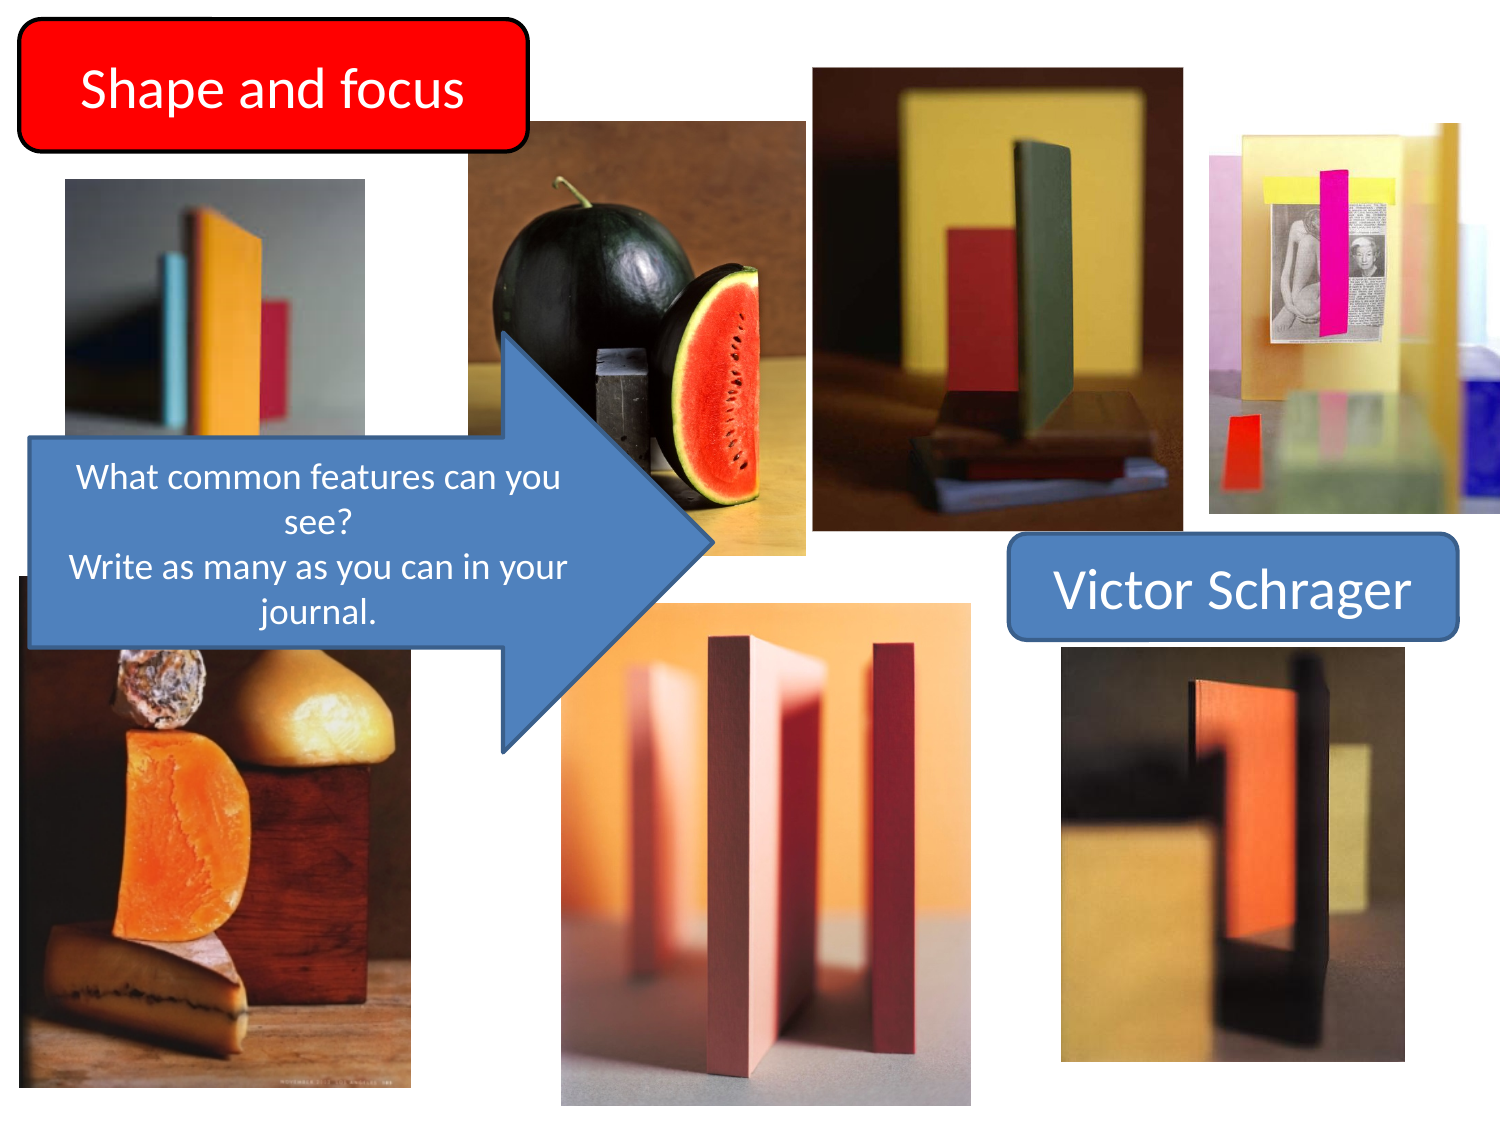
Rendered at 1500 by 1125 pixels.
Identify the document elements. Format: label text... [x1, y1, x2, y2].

picture [19, 576, 412, 1088]
picture [1061, 647, 1405, 1062]
text_box What common features can you see? Write as many as you can in your journal. [27, 435, 696, 755]
picture [811, 66, 1184, 532]
picture [65, 179, 365, 557]
picture [467, 121, 806, 557]
text_box Shape and focus [17, 16, 530, 154]
text_box Victor Schrager [1006, 531, 1460, 643]
picture [1208, 123, 1500, 514]
picture [560, 603, 971, 1106]
